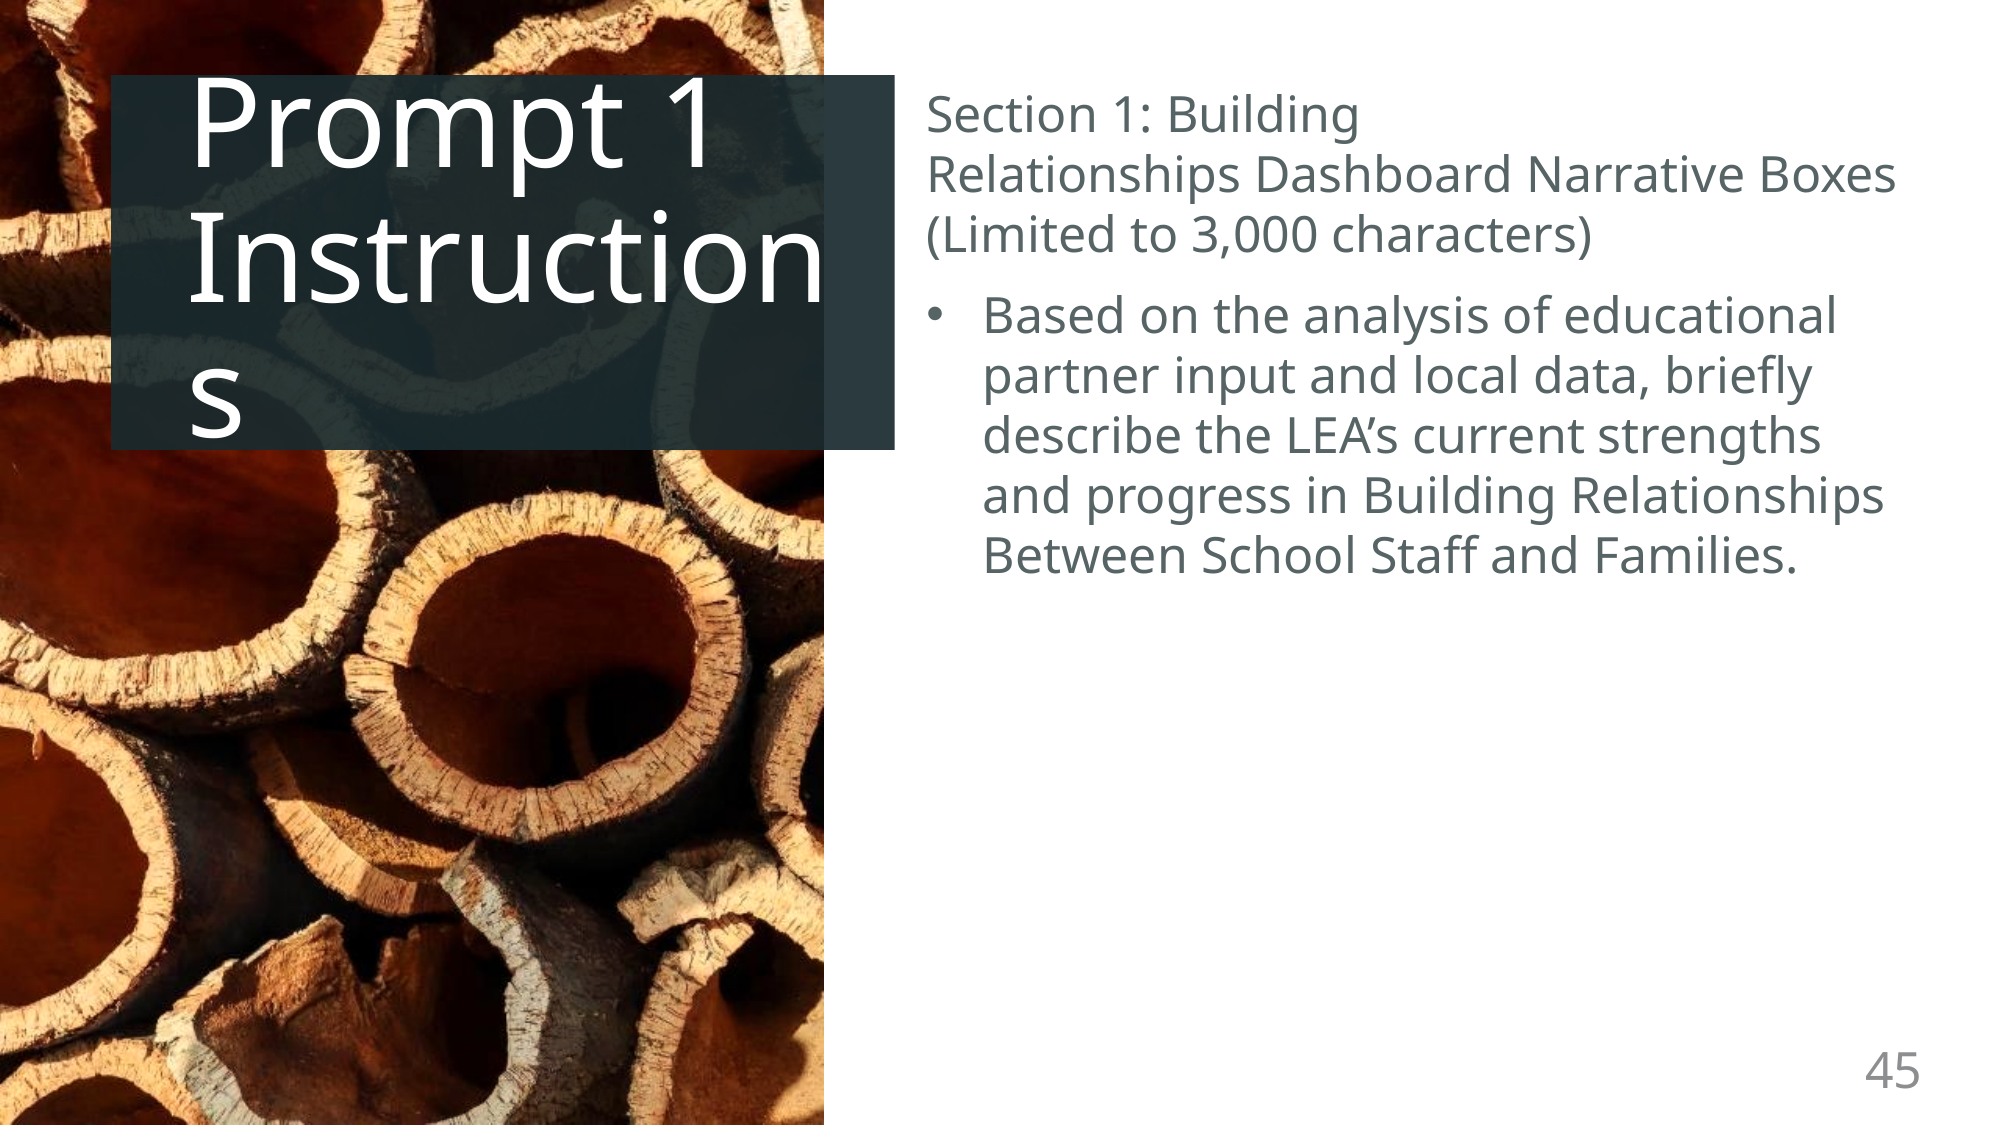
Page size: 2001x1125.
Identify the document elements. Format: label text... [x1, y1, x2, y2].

picture [0, 0, 824, 1125]
slide_number 45 [1757, 1042, 1938, 1103]
list Section 1: Building Relationships Dashboard Narrative Boxes (Limited to 3,000 characters) Based on the analysis of educational partner input and local data, briefly describe the LEA’s current strengths and progress in Building Relationships Between School Staff and Families. [911, 75, 1938, 1001]
title Prompt 1 Instructions [111, 75, 895, 450]
